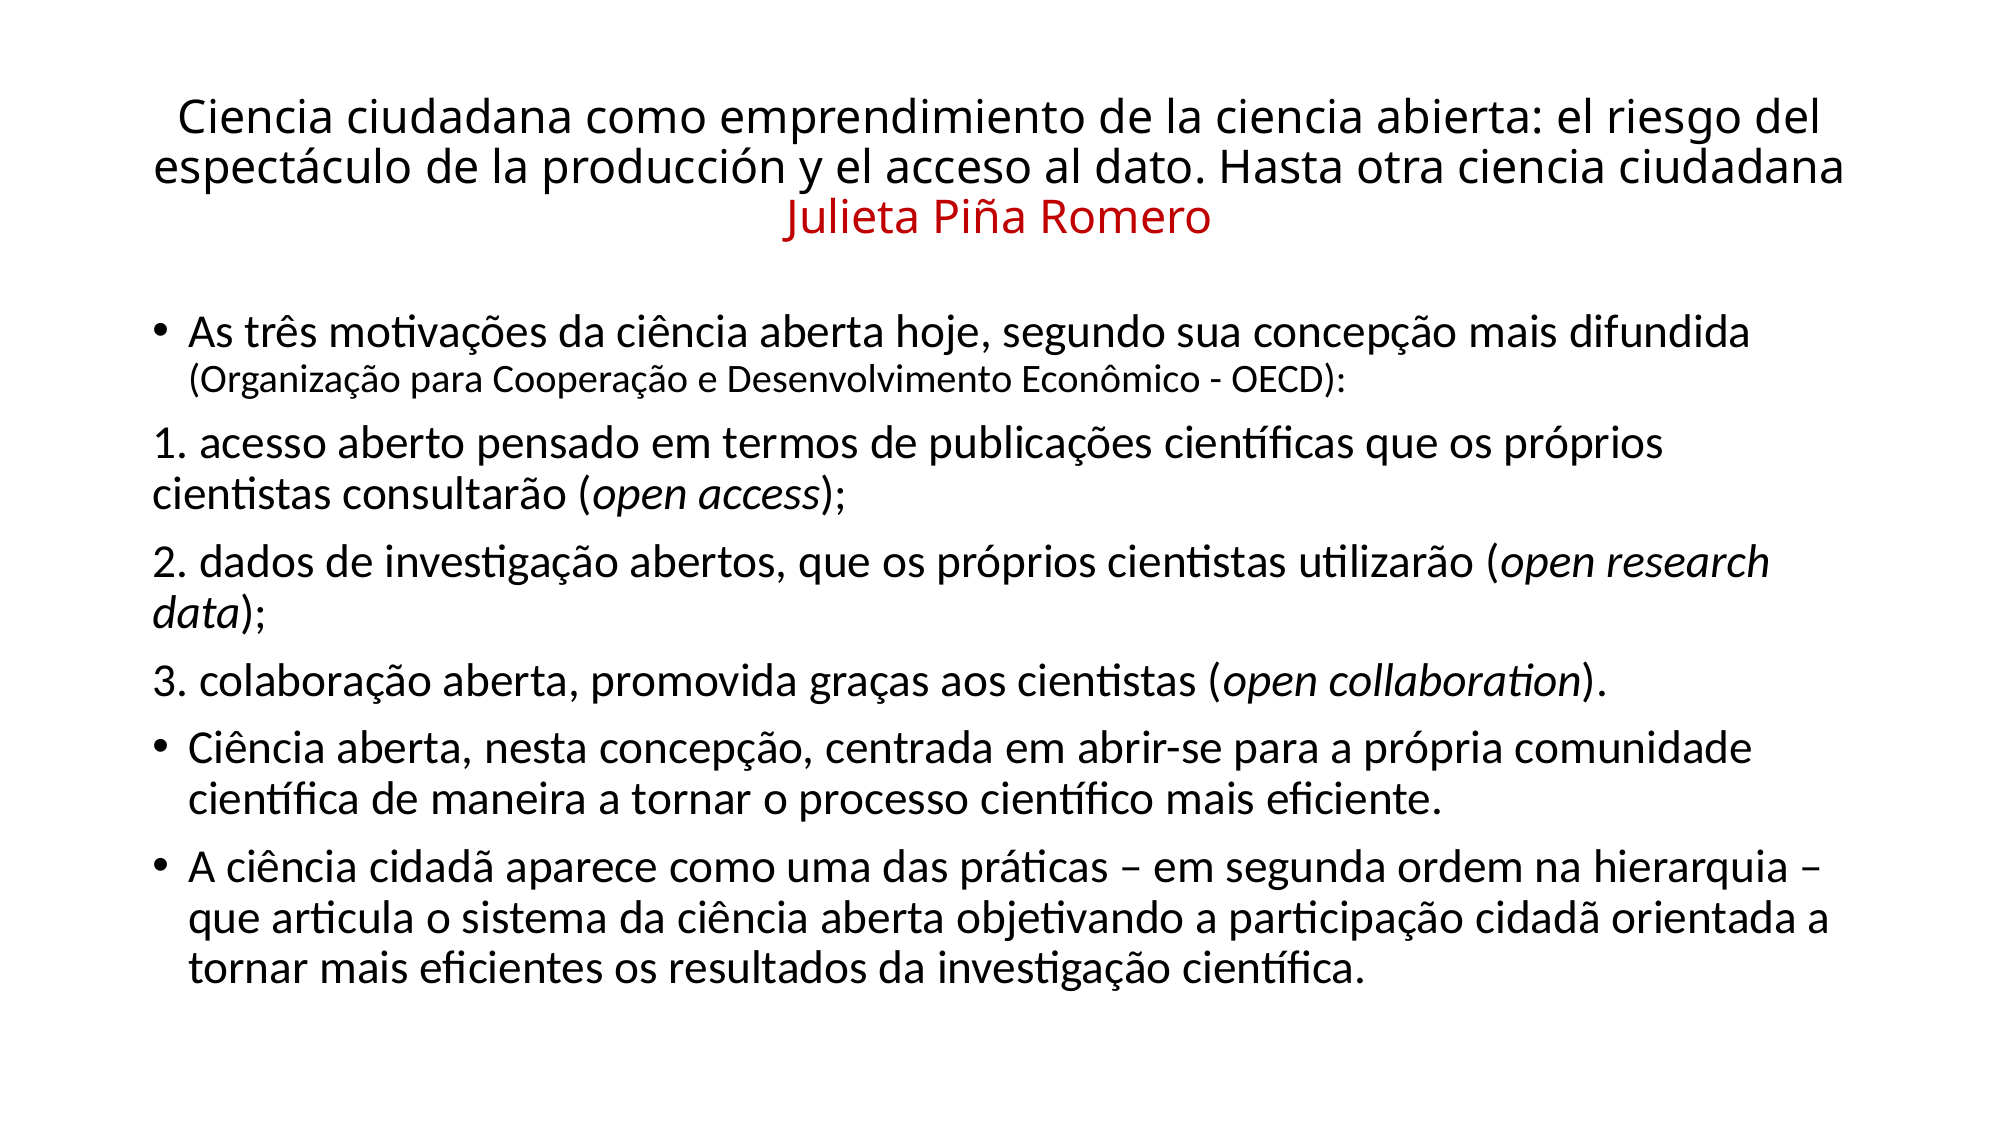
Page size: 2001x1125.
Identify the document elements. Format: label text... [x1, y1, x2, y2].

title Ciencia ciudadana como emprendimiento de la ciencia abierta: el riesgo del espectáculo de la producción y el acceso al dato. Hasta otra ciencia ciudadana Julieta Piña Romero [137, 59, 1863, 278]
list As três motivações da ciência aberta hoje, segundo sua concepção mais difundida (Organização para Cooperação e Desenvolvimento Econômico - OECD): 1. acesso aberto pensado em termos de publicações científicas que os próprios cientistas consultarão (open access); 2. dados de investigação abertos, que os próprios cientistas utilizarão (open research data); 3. colaboração aberta, promovida graças aos cientistas (open collaboration). Ciência aberta, nesta concepção, centrada em abrir-se para a própria comunidade científica de maneira a tornar o processo científico mais eficiente. A ciência cidadã aparece como uma das práticas – em segunda ordem na hierarquia – que articula o sistema da ciência aberta objetivando a participação cidadã orientada a tornar mais eficientes os resultados da investigação científica. [137, 299, 1863, 1014]
